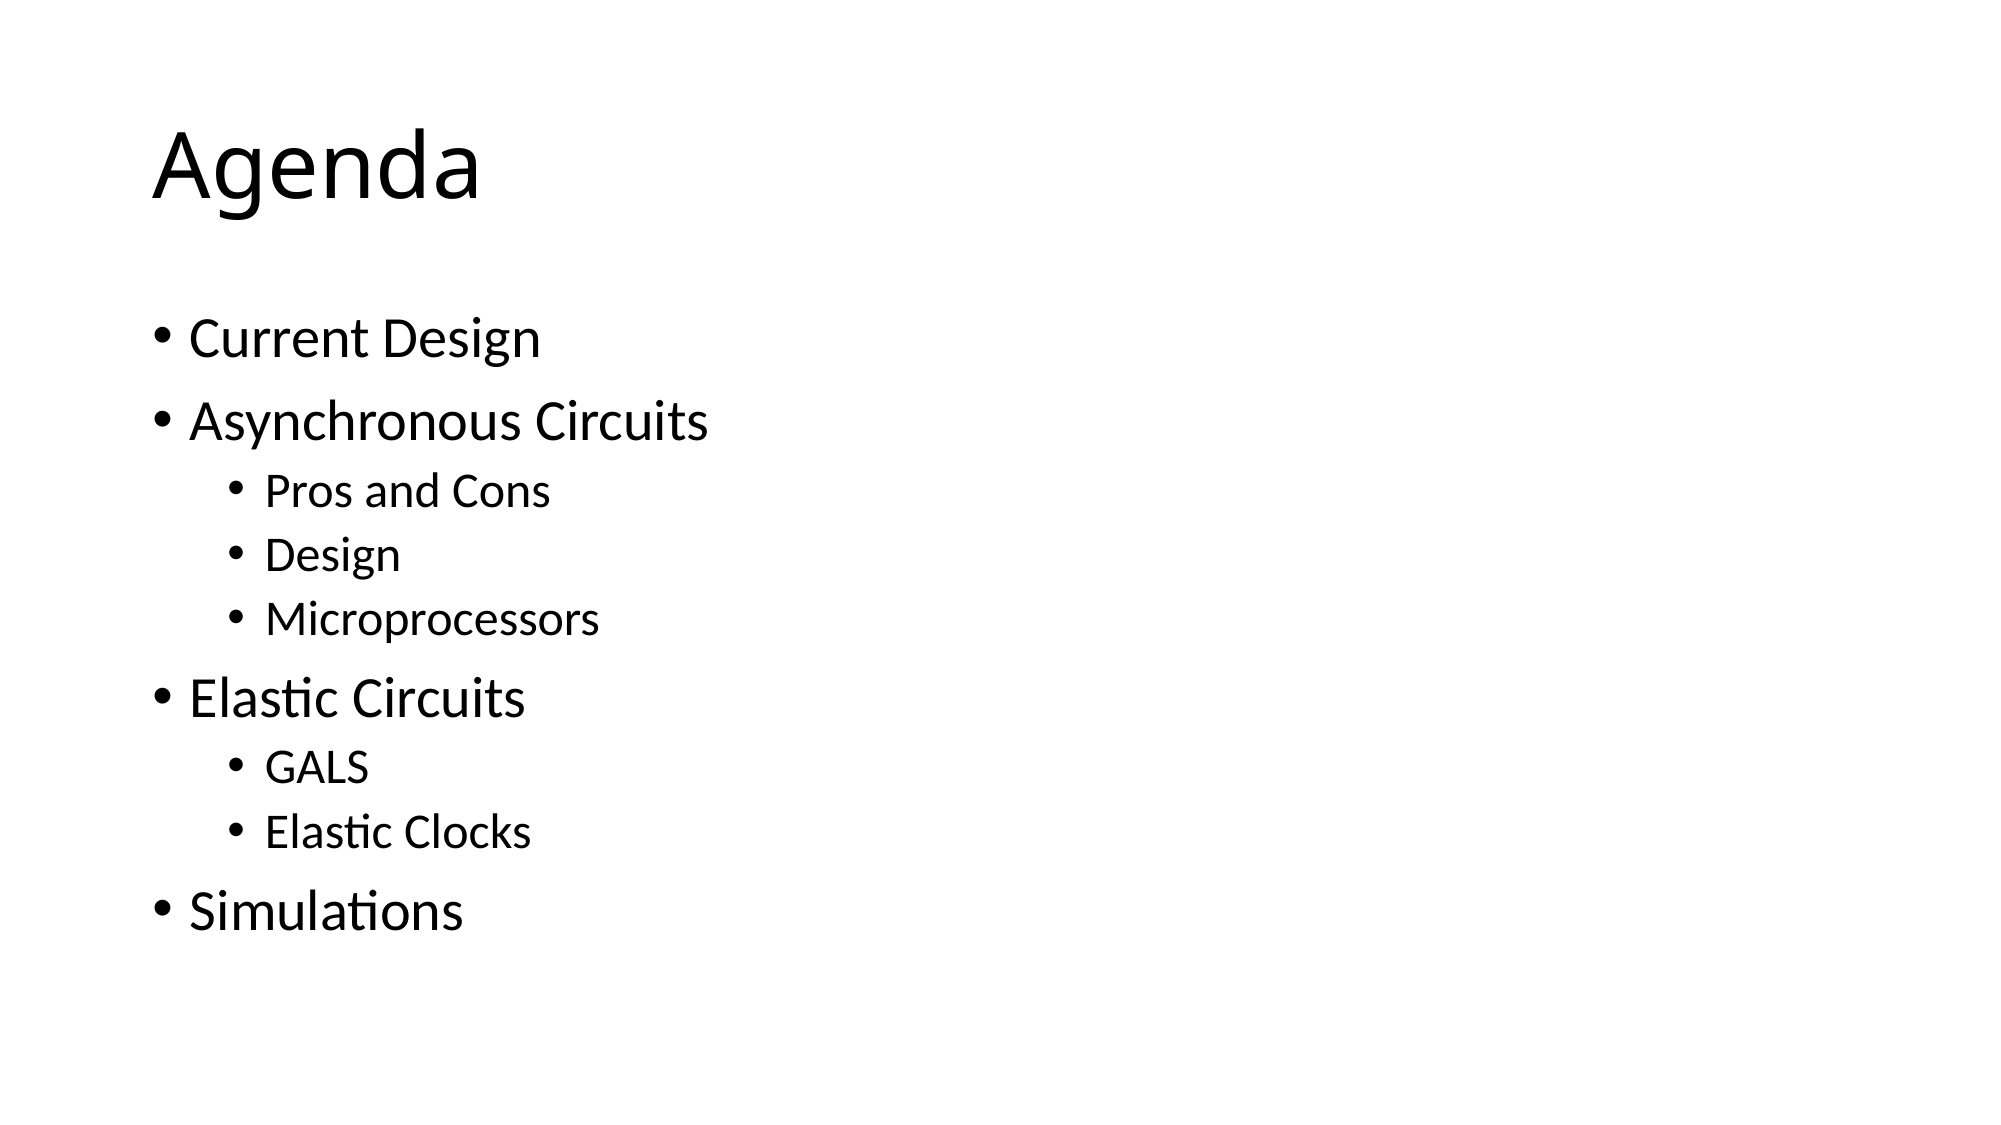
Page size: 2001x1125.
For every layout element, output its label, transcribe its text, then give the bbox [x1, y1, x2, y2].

title Agenda [137, 59, 1863, 278]
list Current Design Asynchronous Circuits Pros and Cons Design Microprocessors Elastic Circuits GALS Elastic Clocks Simulations [137, 299, 1863, 1014]
